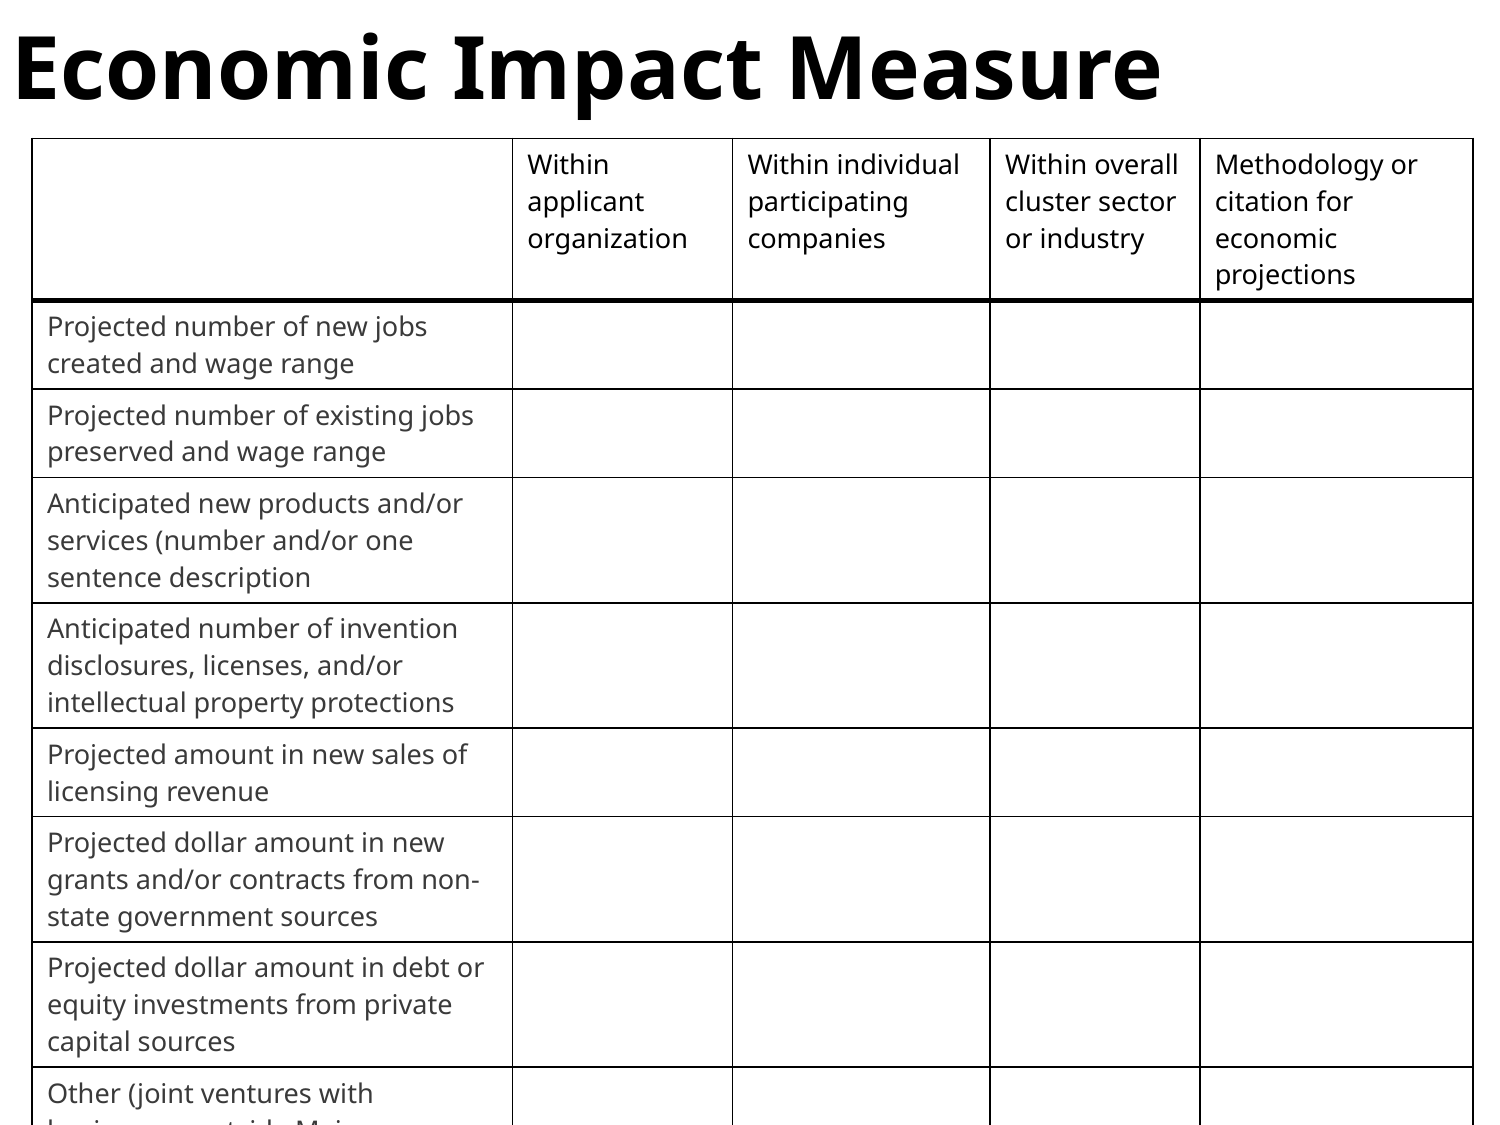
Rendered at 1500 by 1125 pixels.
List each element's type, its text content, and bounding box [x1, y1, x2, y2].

table_header Within applicant organization [513, 139, 732, 298]
title Economic Impact Measure [11, 13, 1453, 116]
table_cell [1201, 943, 1472, 1066]
table_header Within individual participating companies [733, 139, 989, 298]
table_cell [991, 303, 1199, 388]
table_cell Projected dollar amount in new grants and/or contracts from non-state government sources [33, 817, 512, 941]
table_cell [1201, 817, 1472, 941]
table_cell [733, 390, 989, 477]
table_cell [991, 1068, 1199, 1125]
table_cell Anticipated number of invention disclosures, licenses, and/or intellectual property protections [33, 604, 512, 727]
table_cell [733, 303, 989, 388]
table_cell [513, 478, 732, 602]
table_cell [1201, 390, 1472, 477]
table_cell Projected amount in new sales of licensing revenue [33, 729, 512, 816]
table_cell [513, 303, 732, 388]
table_cell [733, 1068, 989, 1125]
table_cell [733, 729, 989, 816]
table_cell Anticipated new products and/or services (number and/or one sentence description [33, 478, 512, 602]
table_cell [991, 604, 1199, 727]
table_cell [991, 817, 1199, 941]
table_header Methodology or citation for economic projections [1201, 139, 1472, 298]
table_header [33, 139, 512, 298]
table_cell [991, 943, 1199, 1066]
table_cell [513, 943, 732, 1066]
table_cell [1201, 478, 1472, 602]
table_cell Projected number of existing jobs preserved and wage range [33, 390, 512, 477]
table_cell [1201, 1068, 1472, 1125]
table_cell [513, 1068, 732, 1125]
table_cell [733, 604, 989, 727]
table_cell [513, 390, 732, 477]
table_cell [513, 604, 732, 727]
table_cell [733, 817, 989, 941]
table_cell [1201, 604, 1472, 727]
table_cell [991, 478, 1199, 602]
table_header Within overall cluster sector or industry [991, 139, 1199, 298]
table_cell [733, 478, 989, 602]
table_cell Other (joint ventures with businesses outside Maine, businesses moving to Maine, workforce training and development) [33, 1068, 512, 1125]
table_cell [991, 729, 1199, 816]
table_cell [991, 390, 1199, 477]
table_cell [733, 943, 989, 1066]
table_cell [513, 817, 732, 941]
table_cell Projected number of new jobs created and wage range [33, 303, 512, 388]
table_cell [513, 729, 732, 816]
table_cell [1201, 729, 1472, 816]
table_cell Projected dollar amount in debt or equity investments from private capital sources [33, 943, 512, 1066]
table_cell [1201, 303, 1472, 388]
